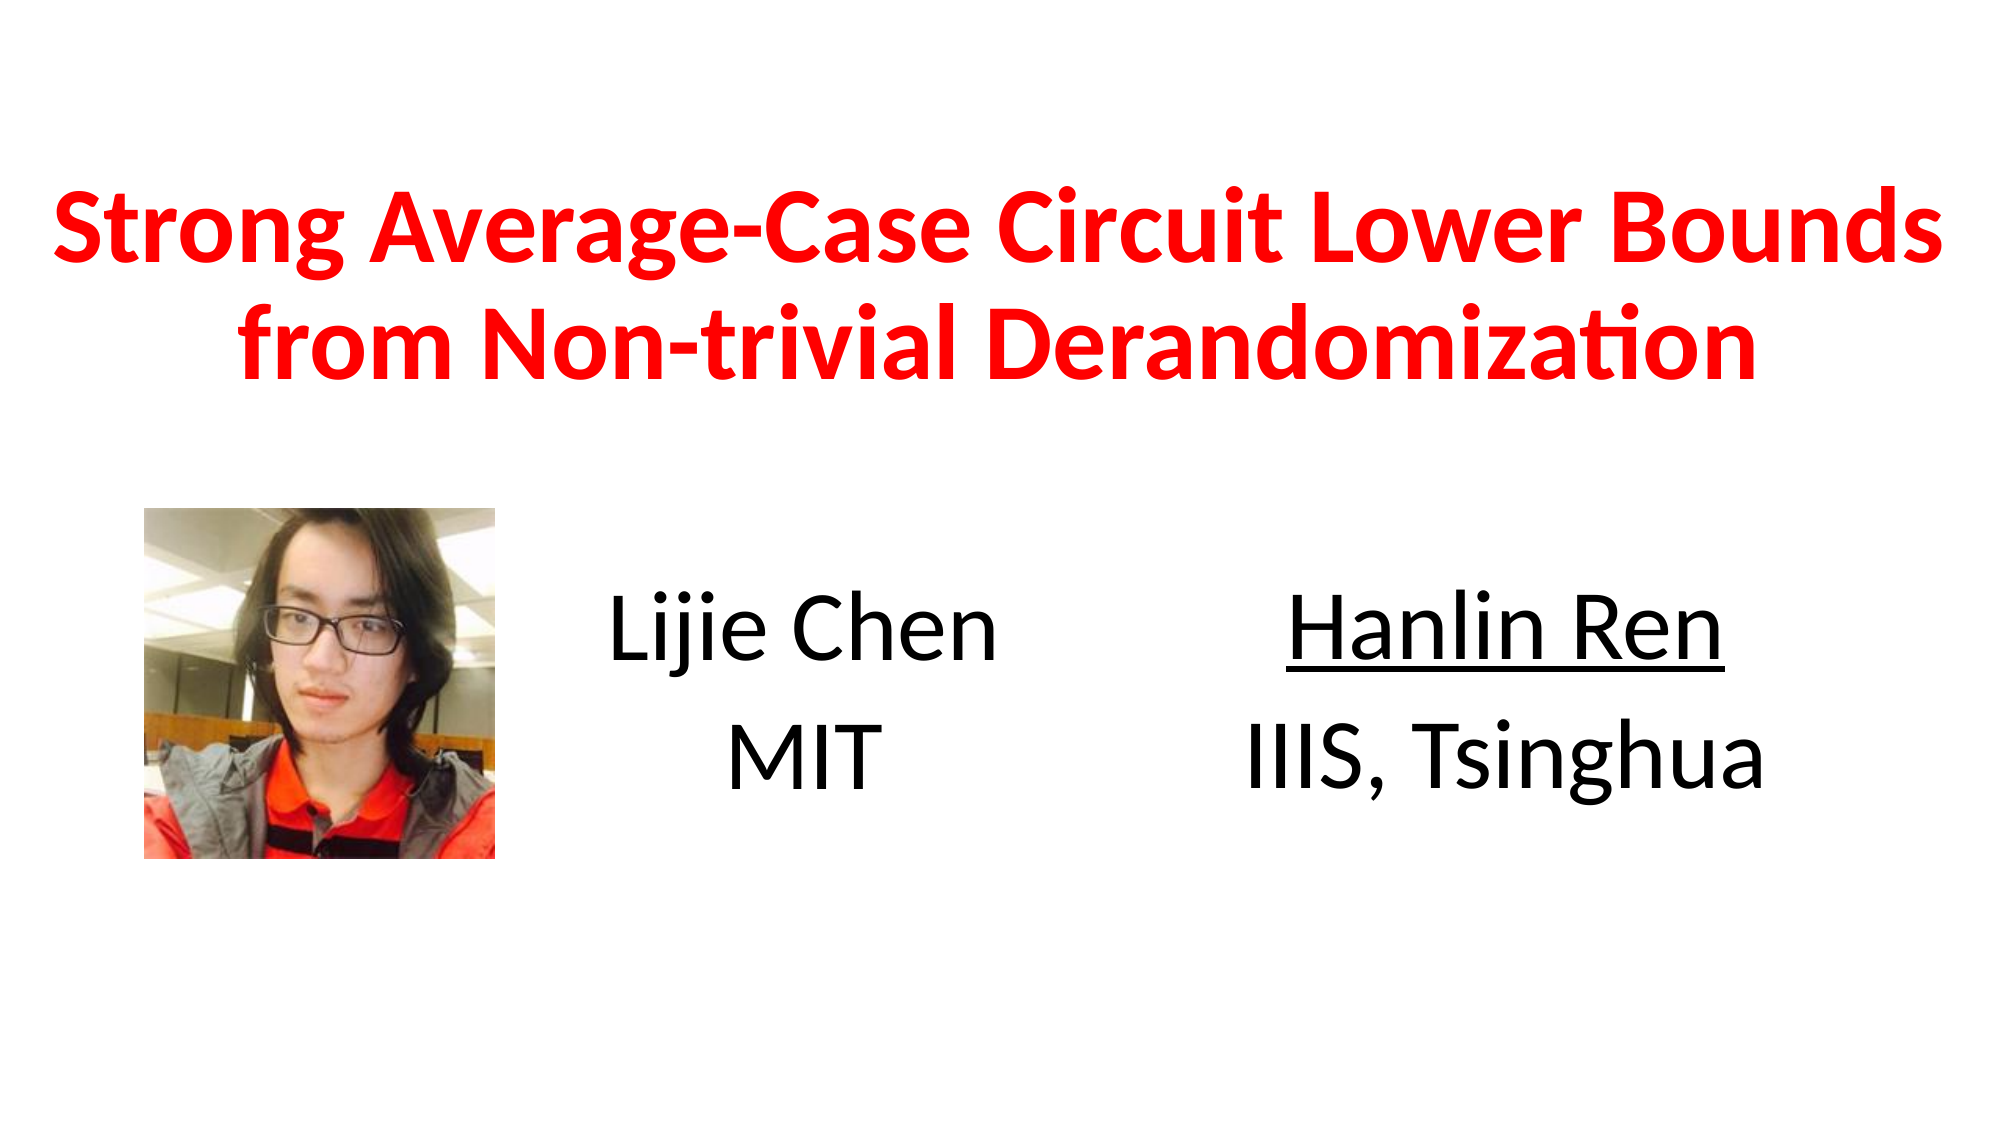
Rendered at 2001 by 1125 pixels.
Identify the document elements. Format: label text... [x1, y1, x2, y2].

text_box Hanlin Ren IIIS, Tsinghua [1223, 565, 1788, 804]
subtitle Lijie Chen MIT [521, 566, 1087, 804]
title Strong Average-Case Circuit Lower Bounds from Non-trivial Derandomization [0, 139, 2000, 411]
picture [144, 508, 495, 859]
